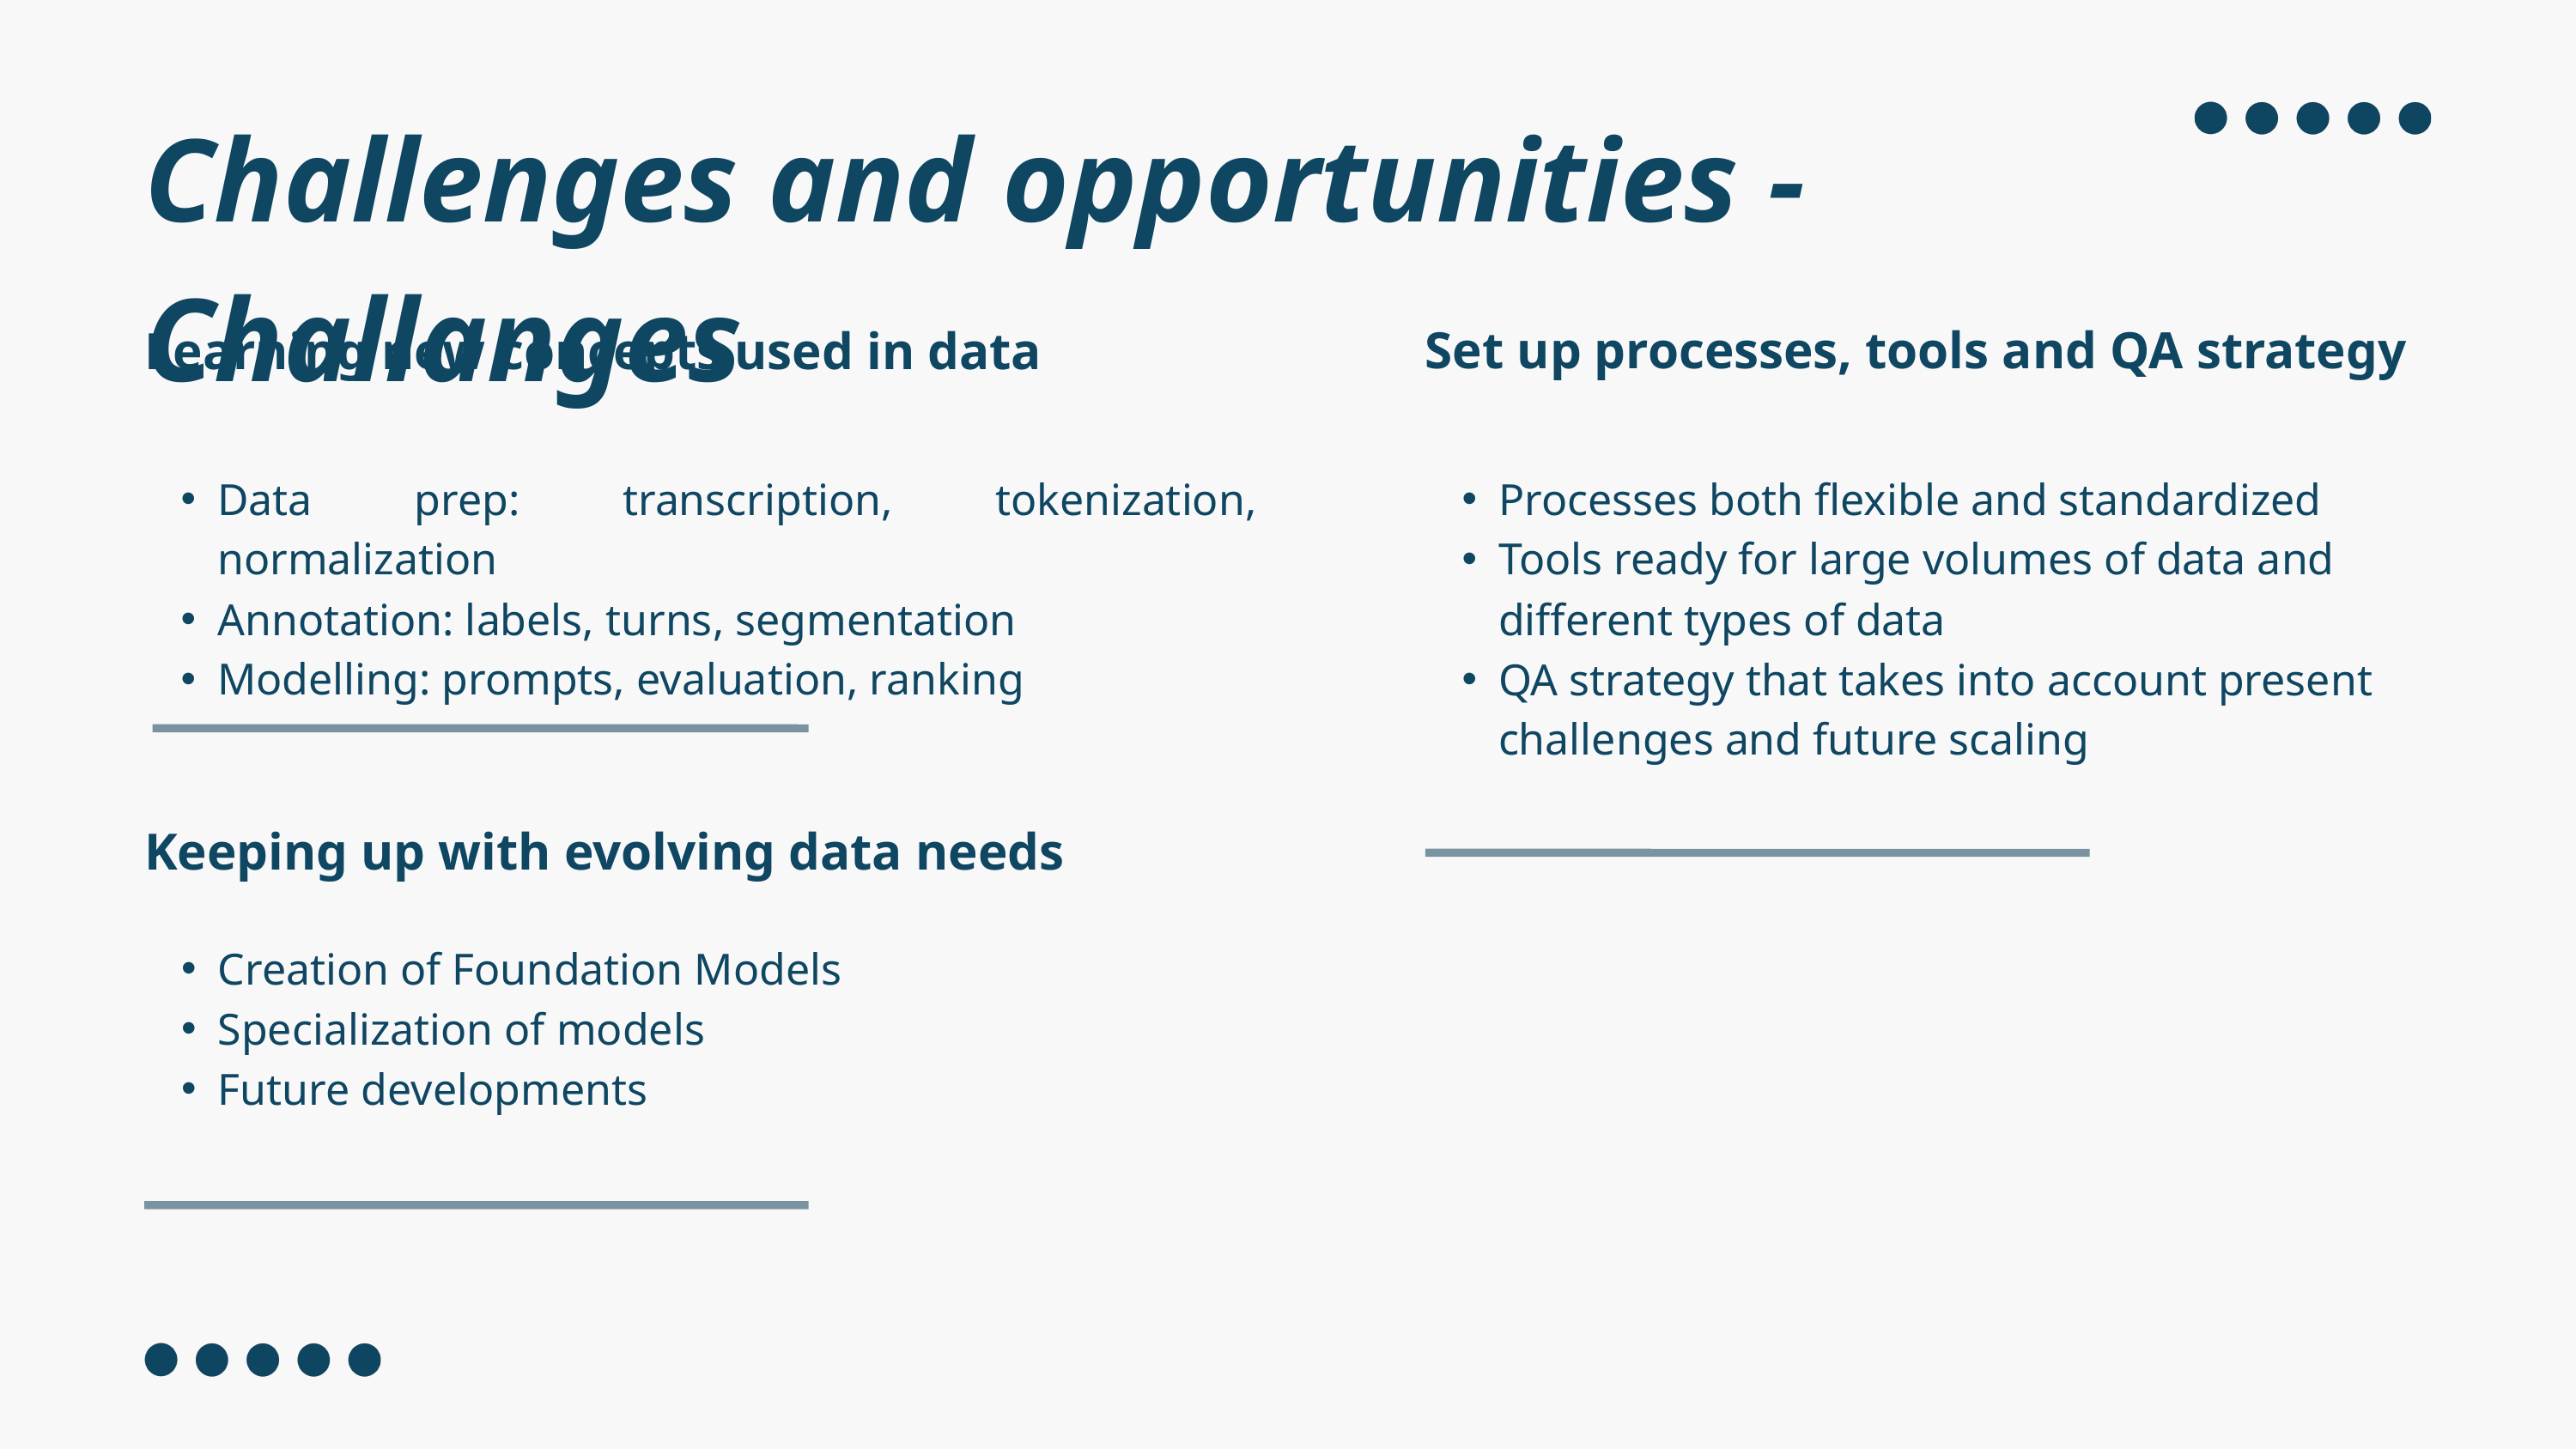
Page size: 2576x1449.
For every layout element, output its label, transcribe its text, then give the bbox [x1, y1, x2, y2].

text_box [144, 1342, 381, 1378]
text_box Set up processes, tools and QA strategy [1425, 309, 2417, 450]
text_box Creation of Foundation Models Specialization of models Future developments [144, 933, 899, 1114]
text_box Processes both flexible and standardized Tools ready for large volumes of data and different types of data QA strategy that takes into account present challenges and future scaling [1425, 464, 2417, 764]
text_box Learning new concepts used in data [144, 309, 1242, 379]
text_box Keeping up with evolving data needs [144, 809, 1241, 880]
text_box Challenges and opportunities - Challanges [144, 84, 2127, 405]
text_box Data prep: transcription, tokenization, normalization Annotation: labels, turns, segmentation Modelling: prompts, evaluation, ranking [144, 463, 1257, 704]
text_box [2194, 100, 2432, 136]
